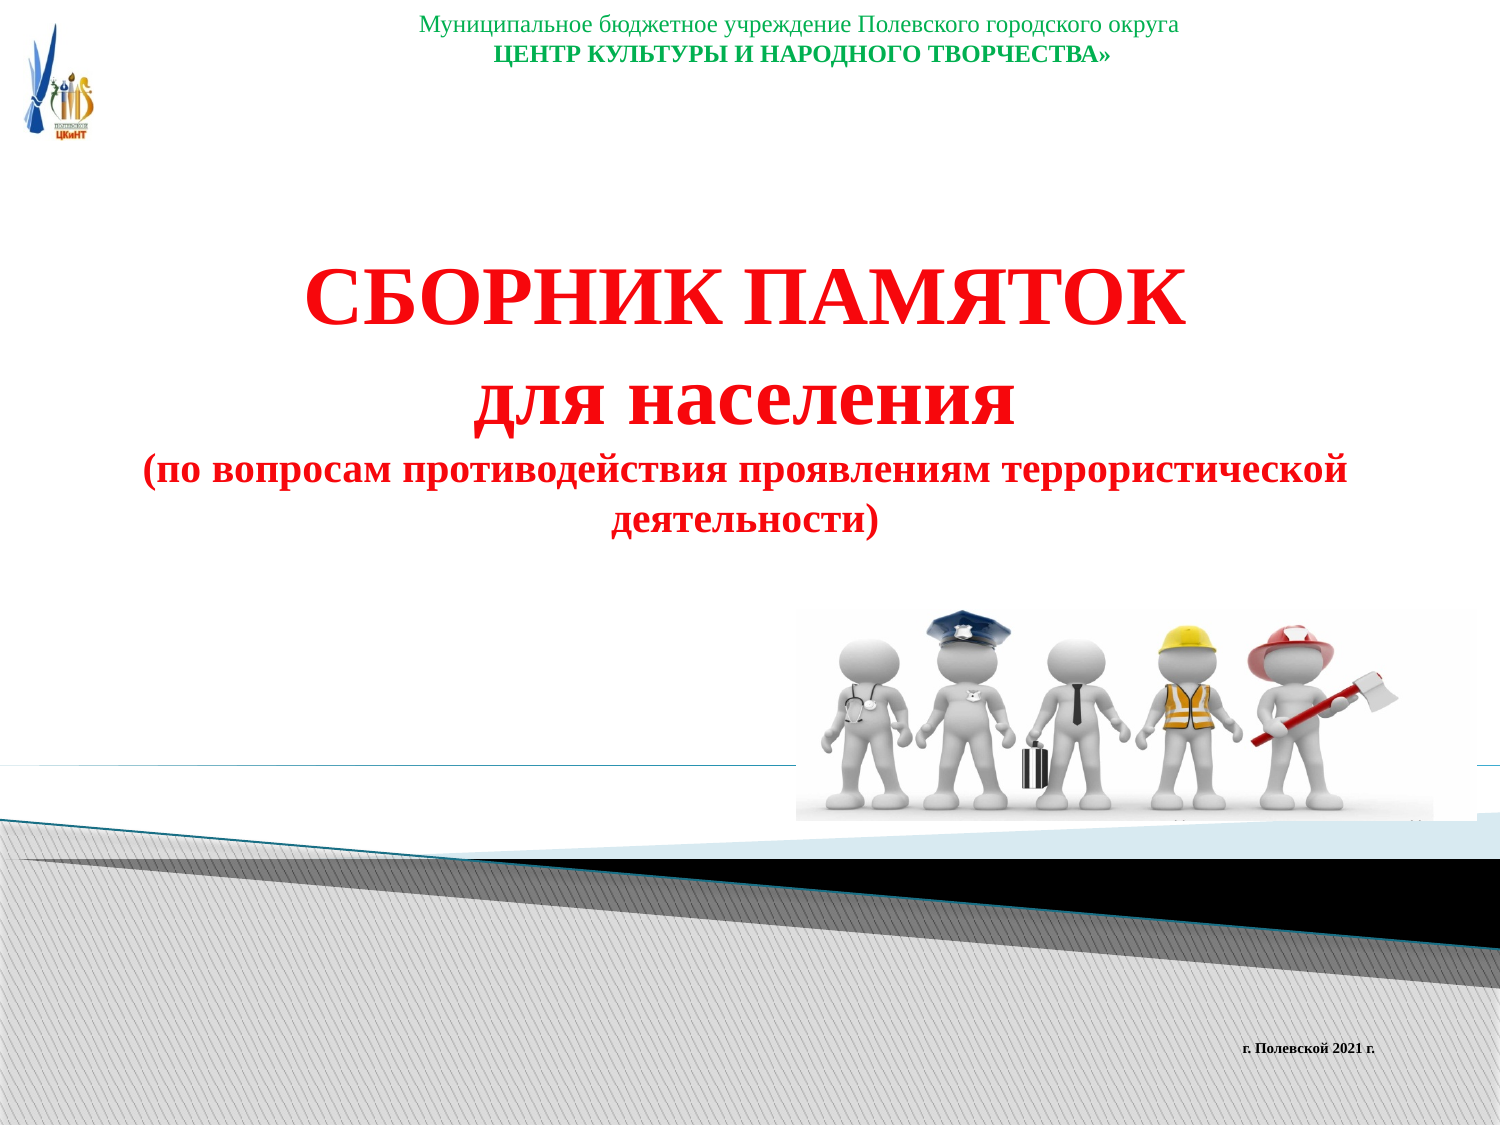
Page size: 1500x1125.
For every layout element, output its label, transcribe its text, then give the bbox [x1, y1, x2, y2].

picture [796, 609, 1477, 821]
title СБОРНИК ПАМЯТОК для населения (по вопросам противодействия проявлениям террористической деятельности) [70, 187, 1421, 549]
picture [23, 23, 94, 141]
subtitle г. Полевской 2021 г. [117, 1031, 1393, 1065]
text_box Муниципальное бюджетное учреждение Полевского городского округа Центр культуры и народного творчества» [187, 0, 1418, 75]
picture [5, 859, 1500, 989]
